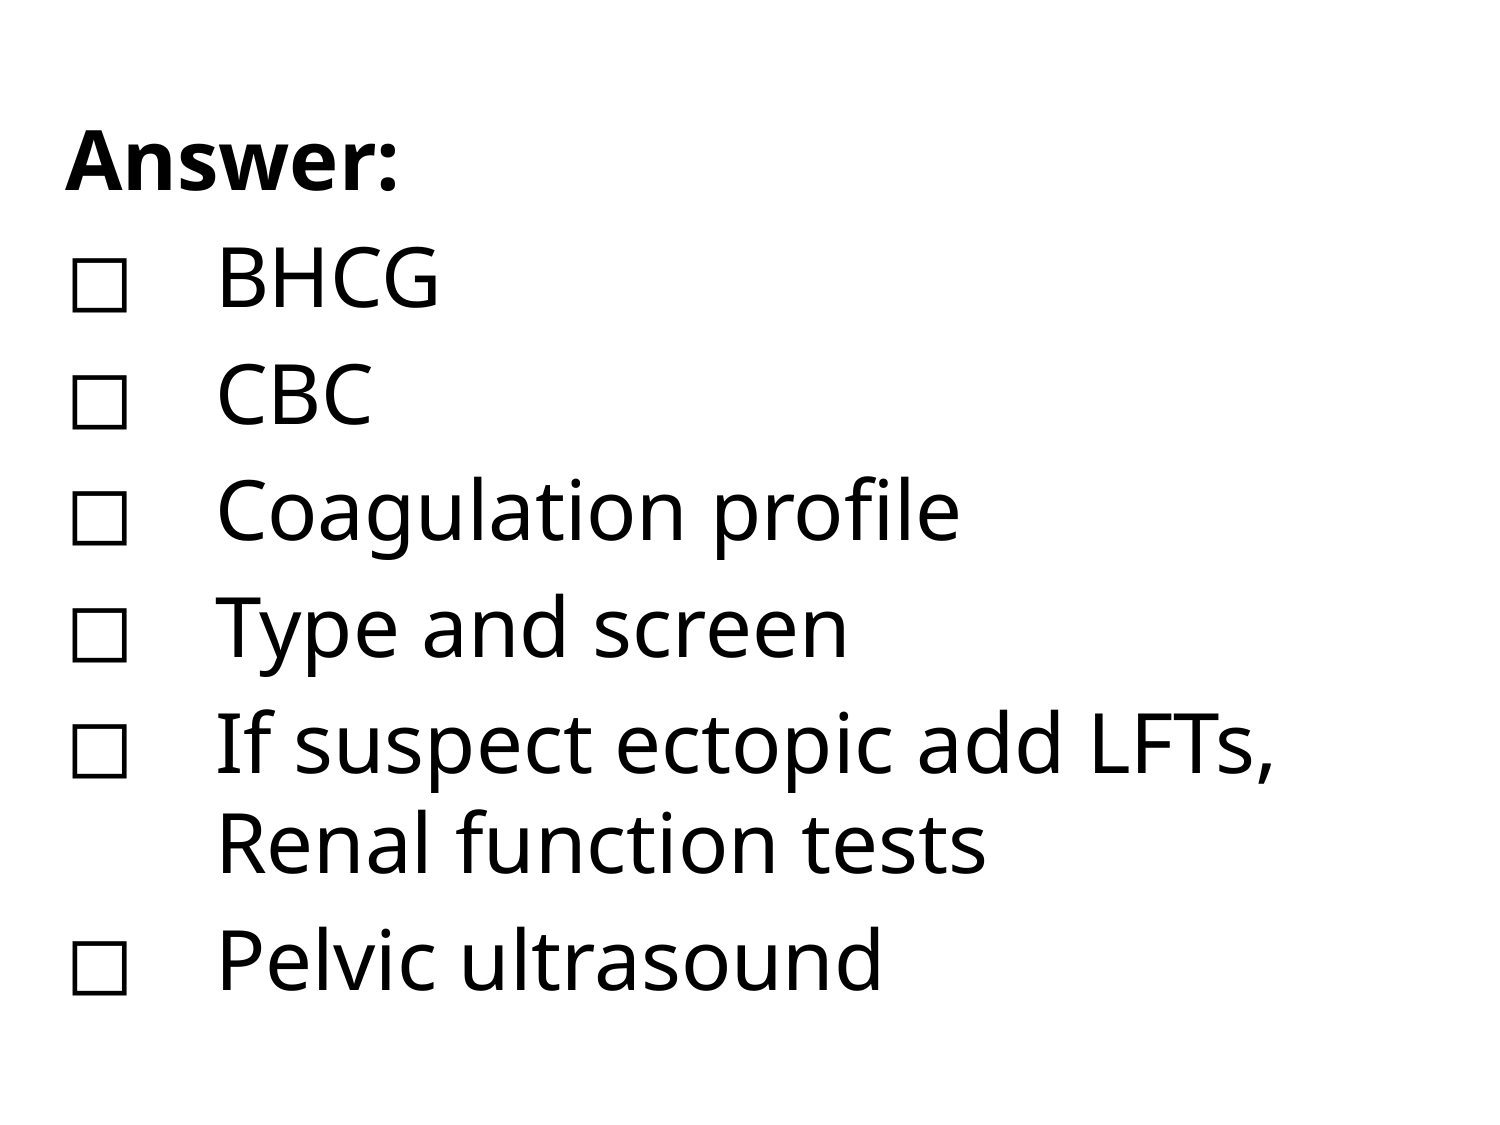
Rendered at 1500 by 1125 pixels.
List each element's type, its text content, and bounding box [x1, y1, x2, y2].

list Answer: ◻ BHCG ◻ CBC ◻ Coagulation profile ◻ Type and screen ◻ If suspect ectopic add LFTs, Renal function tests ◻ Pelvic ultrasound [50, 99, 1400, 843]
